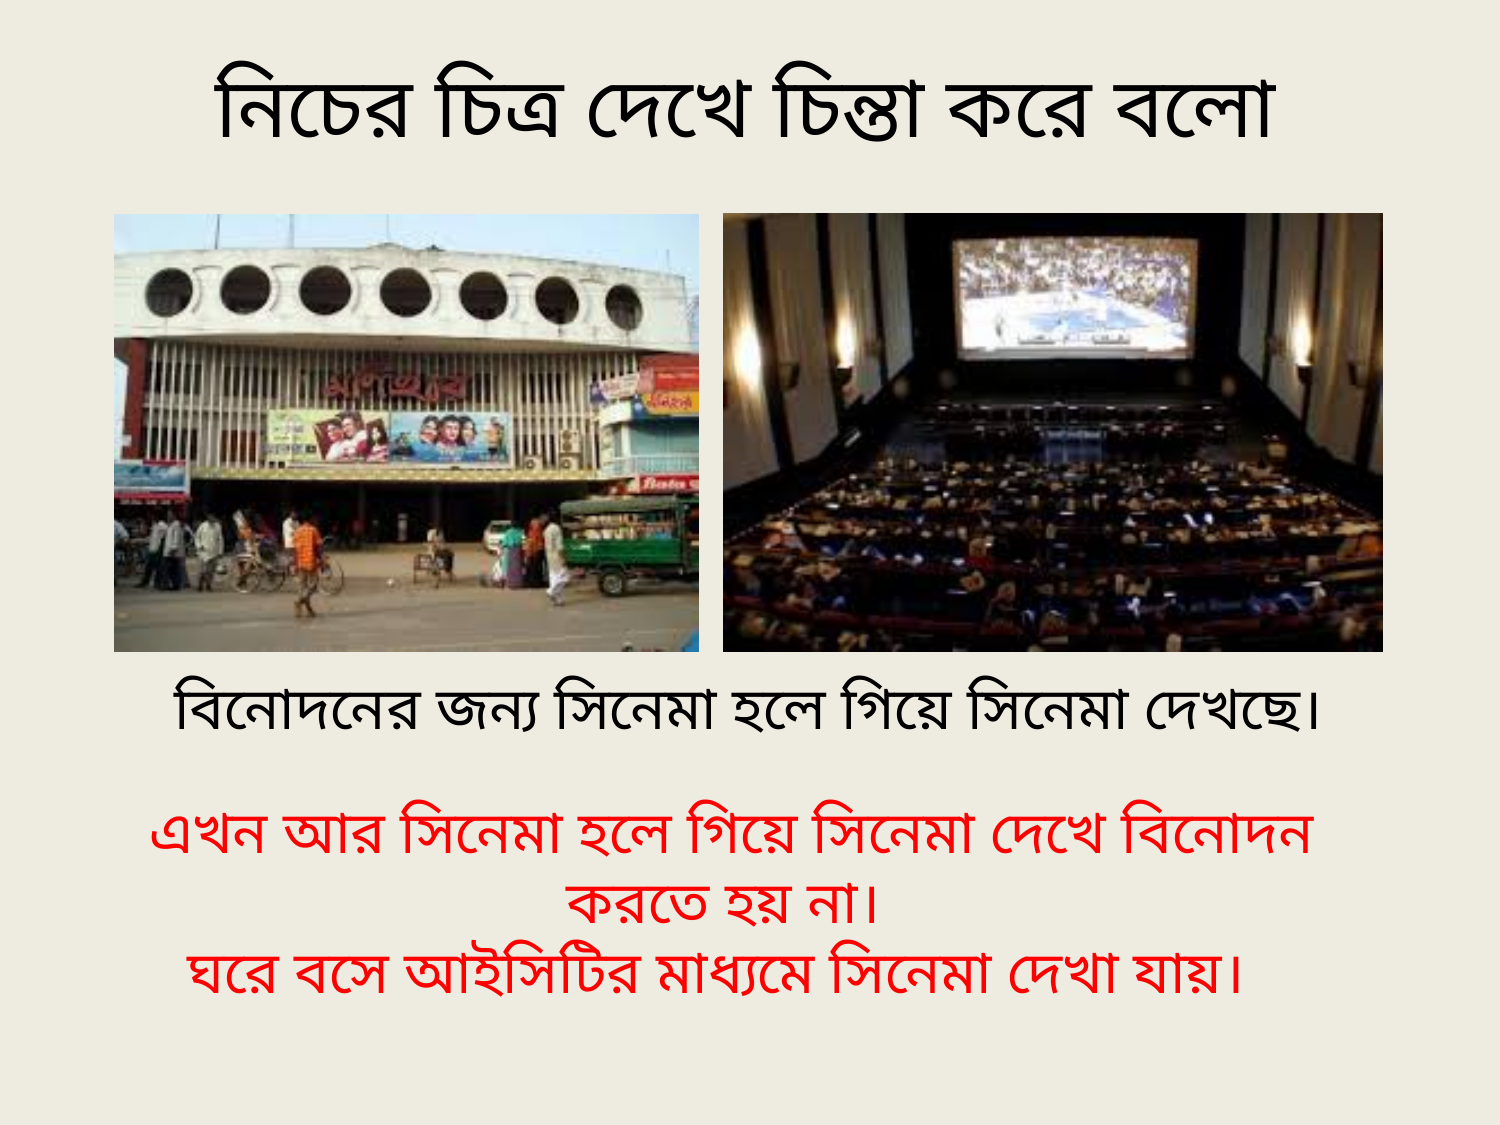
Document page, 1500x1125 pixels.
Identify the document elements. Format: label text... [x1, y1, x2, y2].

picture [723, 213, 1383, 652]
text_box নিচের চিত্র দেখে চিন্তা করে বলো [87, 46, 1425, 162]
text_box বিনোদনের জন্য সিনেমা হলে গিয়ে সিনেমা দেখছে। [87, 664, 1410, 749]
text_box এখন আর সিনেমা হলে গিয়ে সিনেমা দেখে বিনোদন করতে হয় না। ঘরে বসে আইসিটির মাধ্যমে সিনেমা দেখা যায়। [75, 787, 1388, 1013]
picture [113, 213, 699, 652]
